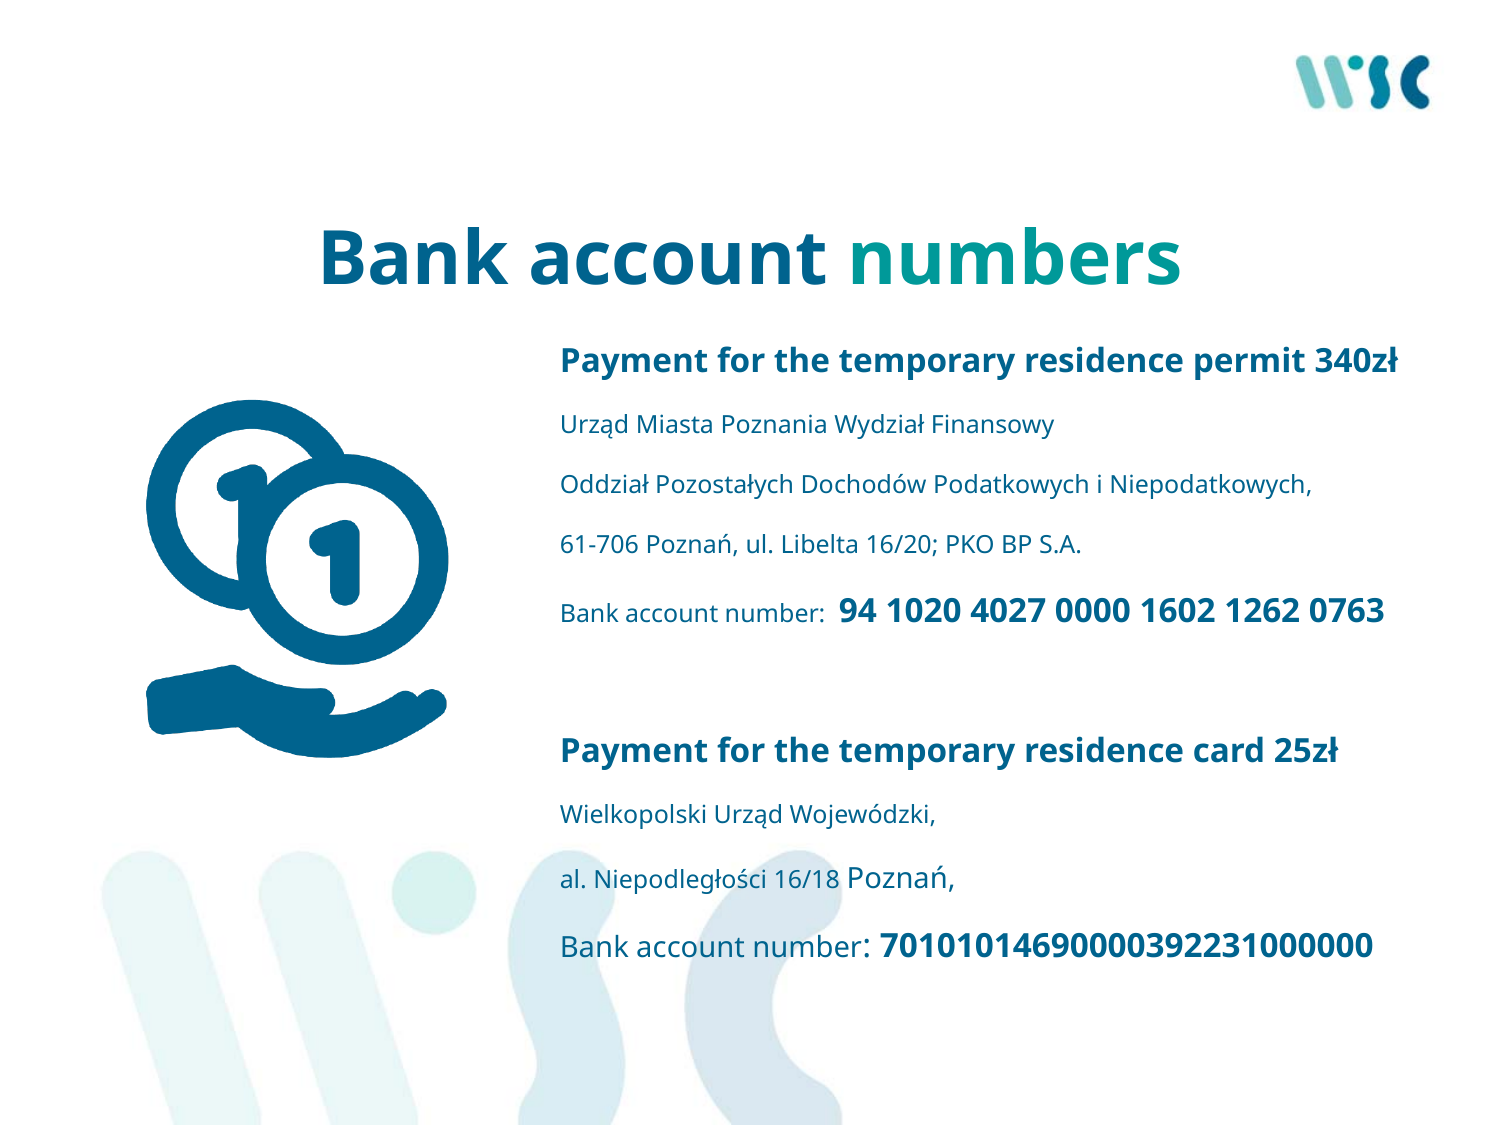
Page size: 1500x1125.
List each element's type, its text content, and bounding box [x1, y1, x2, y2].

picture [0, 0, 1500, 1125]
list Payment for the temporary residence permit 340zł Urząd Miasta Poznania Wydział Finansowy Oddział Pozostałych Dochodów Podatkowych i Niepodatkowych, 61-706 Poznań, ul. Libelta 16/20; PKO BP S.A. Bank account number: 94 1020 4027 0000 1602 1262 0763 Payment for the temporary residence card 25zł Wielkopolski Urząd Wojewódzki, al. Niepodległości 16/18 Poznań, Bank account number: 70101014690000392231000000 [548, 337, 1471, 1059]
title Bank account numbers [112, 129, 1388, 379]
